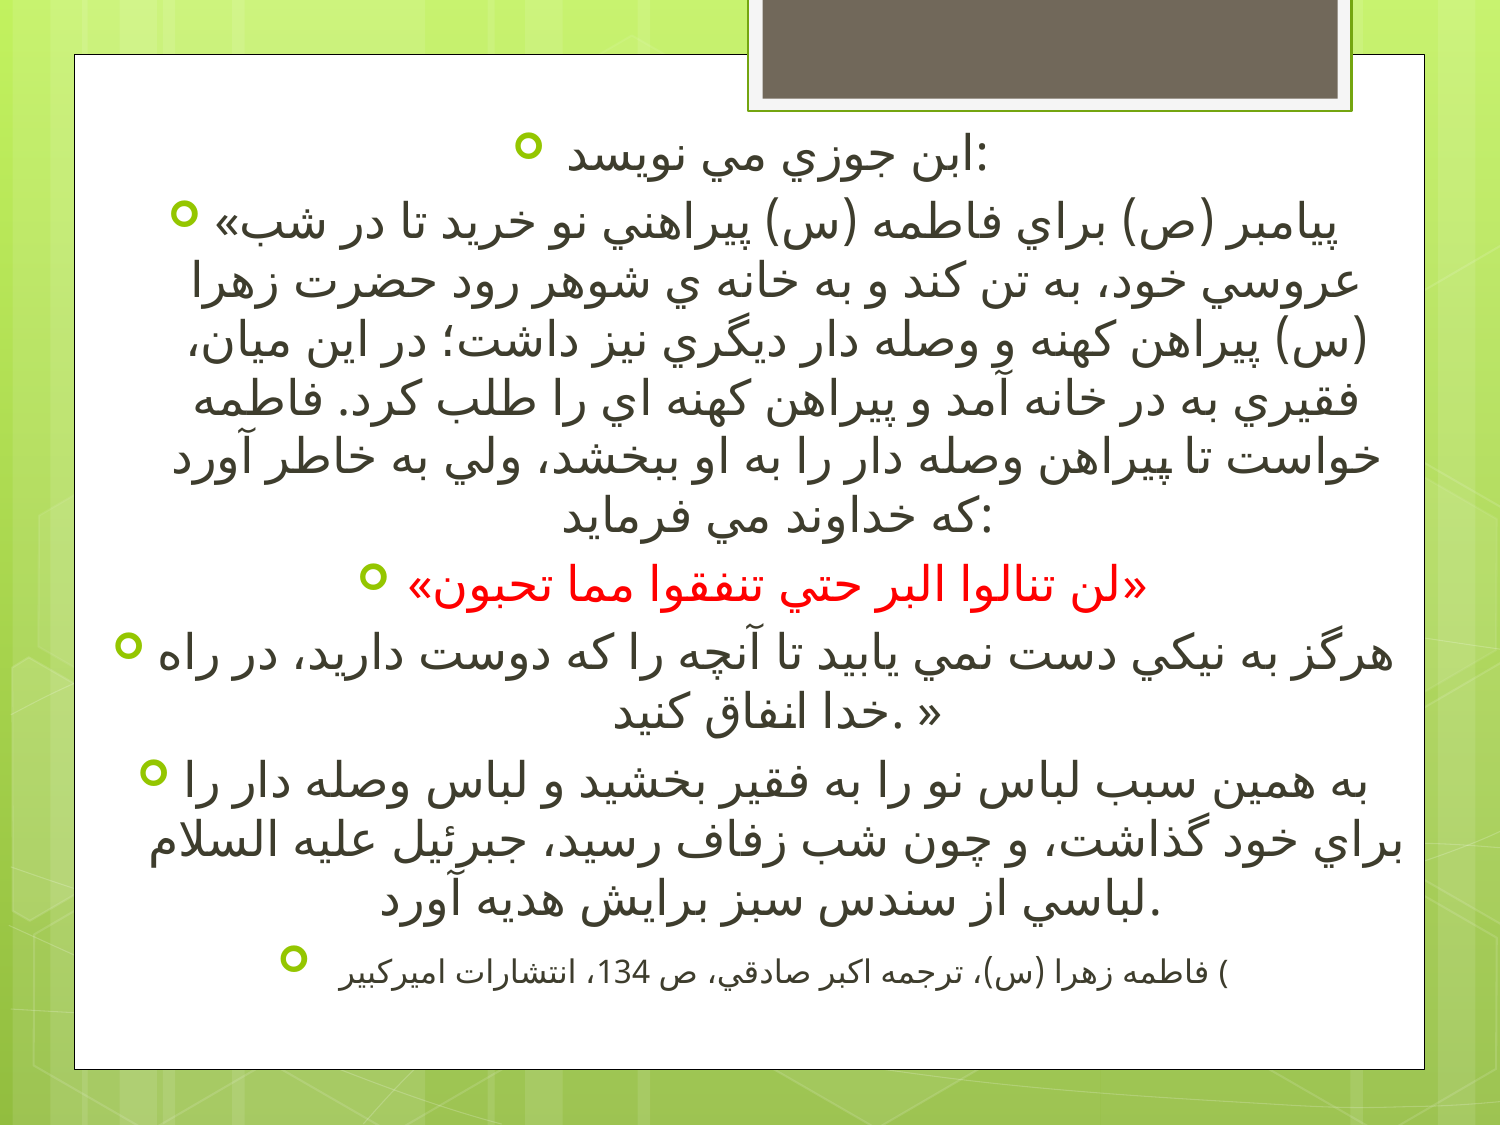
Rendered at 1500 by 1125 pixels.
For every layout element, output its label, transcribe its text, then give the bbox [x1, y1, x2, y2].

list ابن جوزي مي نويسد: «پيامبر (ص) براي فاطمه (س) پيراهني نو خريد تا در شب عروسي خود، به تن کند و به خانه ي شوهر رود حضرت زهرا (س) پيراهن کهنه و وصله دار ديگري نيز داشت؛ در اين ميان، فقيري به در خانه آمد و پيراهن کهنه اي را طلب کرد. فاطمه خواست تا پيراهن وصله دار را به او ببخشد، ولي به خاطر آورد که خداوند مي فرمايد: «لن تنالوا البر حتي تنفقوا مما تحبون» هرگز به نيکي دست نمي يابيد تا آنچه را که دوست داريد، در راه خدا انفاق کنيد. » به همين سبب لباس نو را به فقير بخشيد و لباس وصله دار را براي خود گذاشت، و چون شب زفاف رسيد، جبرئيل عليه السلام لباسي از سندس سبز برايش هديه آورد. فاطمه زهرا (س)، ترجمه اکبر صادقي، ص 134، انتشارات اميرکبير ( [75, 113, 1425, 1005]
